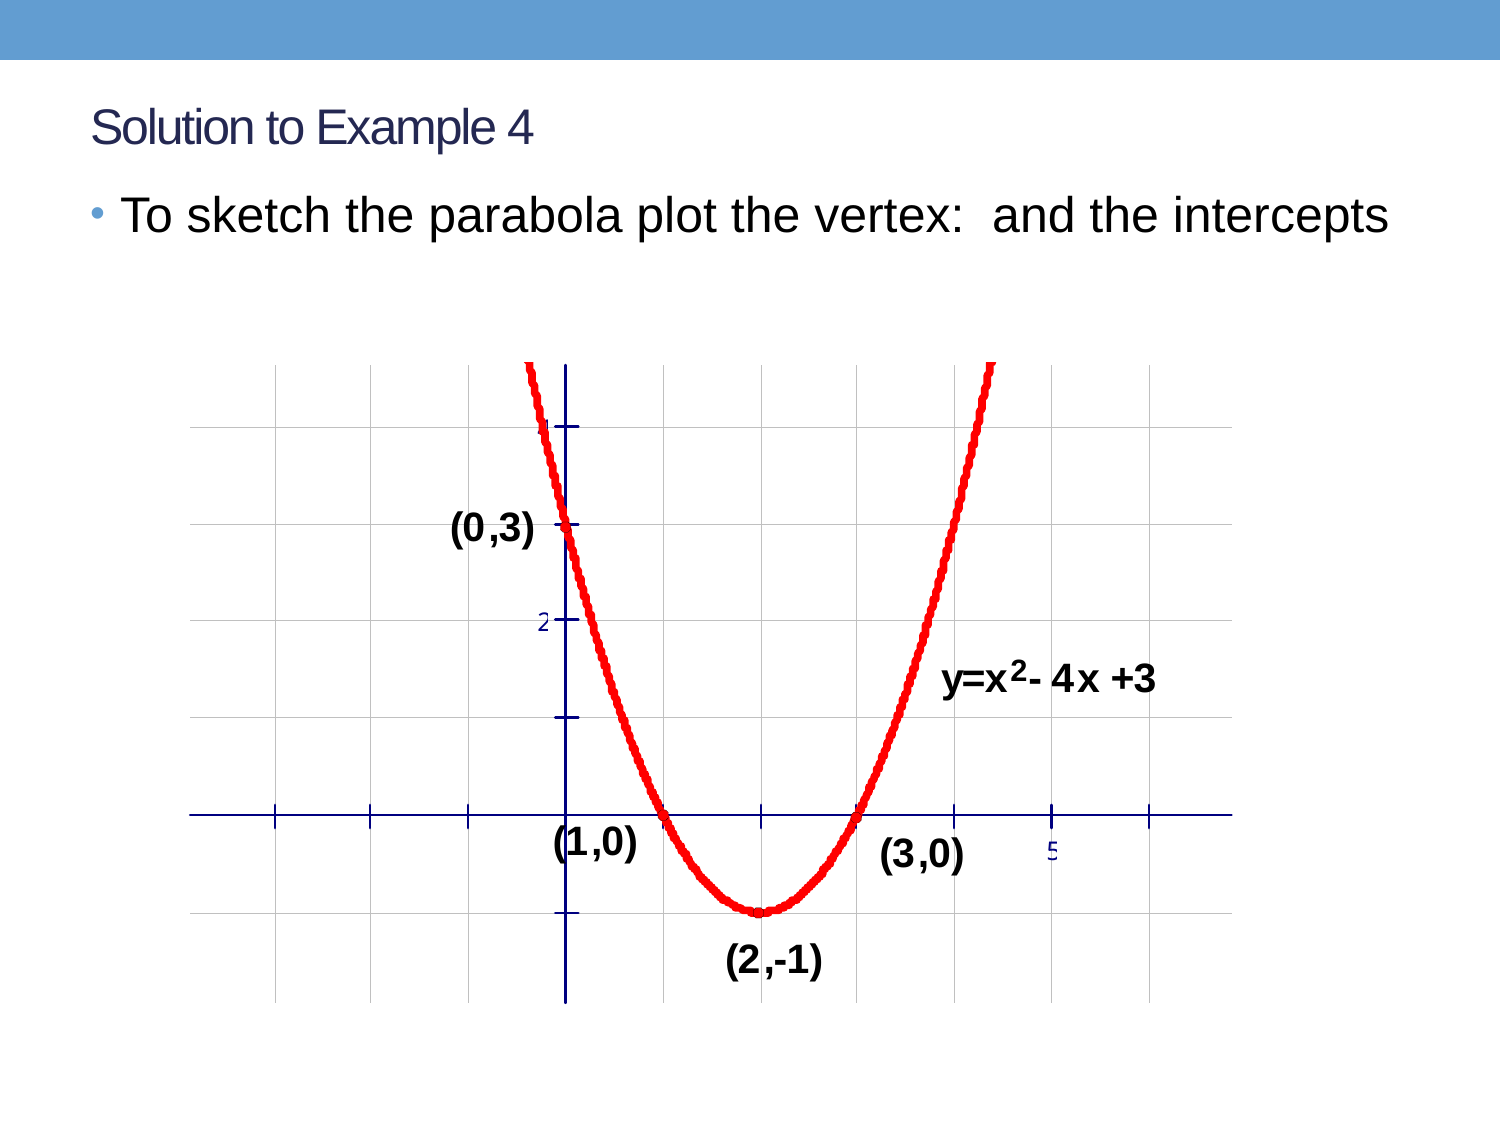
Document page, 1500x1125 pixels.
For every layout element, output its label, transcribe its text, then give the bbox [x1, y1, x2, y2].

title Solution to Example 4 [75, 87, 1425, 163]
picture [187, 362, 1235, 1006]
